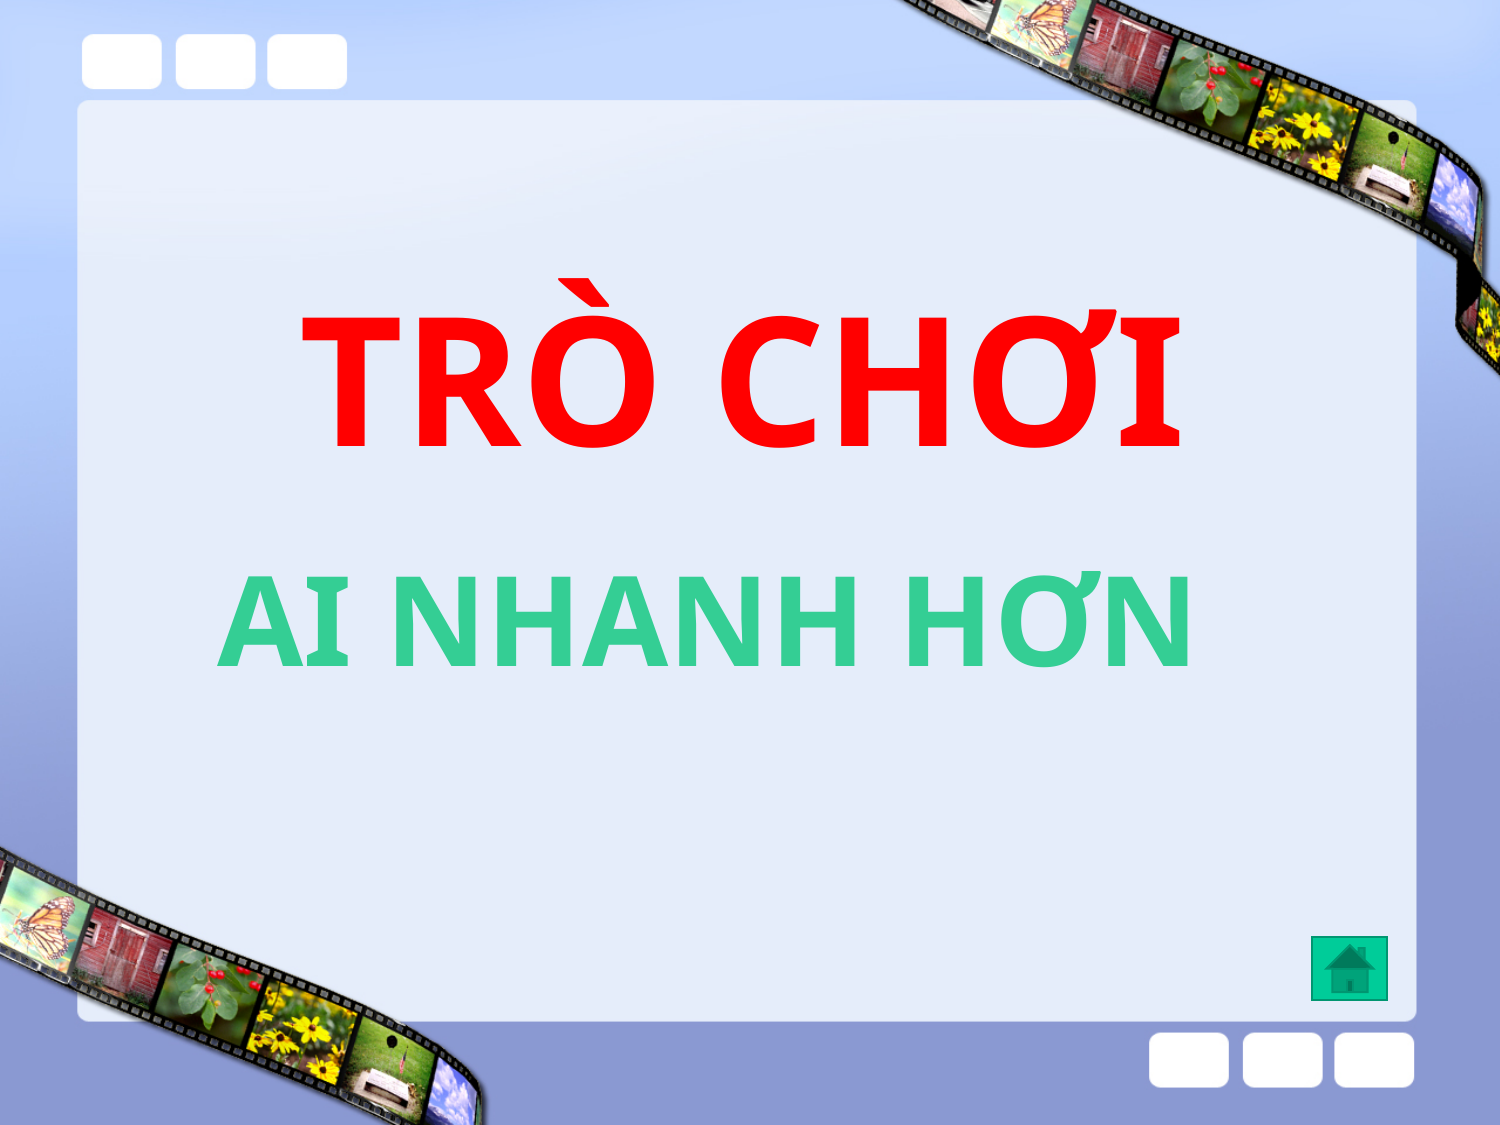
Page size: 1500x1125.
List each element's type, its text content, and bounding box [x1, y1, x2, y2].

text_box TRÒ CHƠI [184, 259, 1301, 490]
picture [0, 0, 1500, 1125]
text_box Ai NHANH HƠN [184, 534, 1233, 700]
